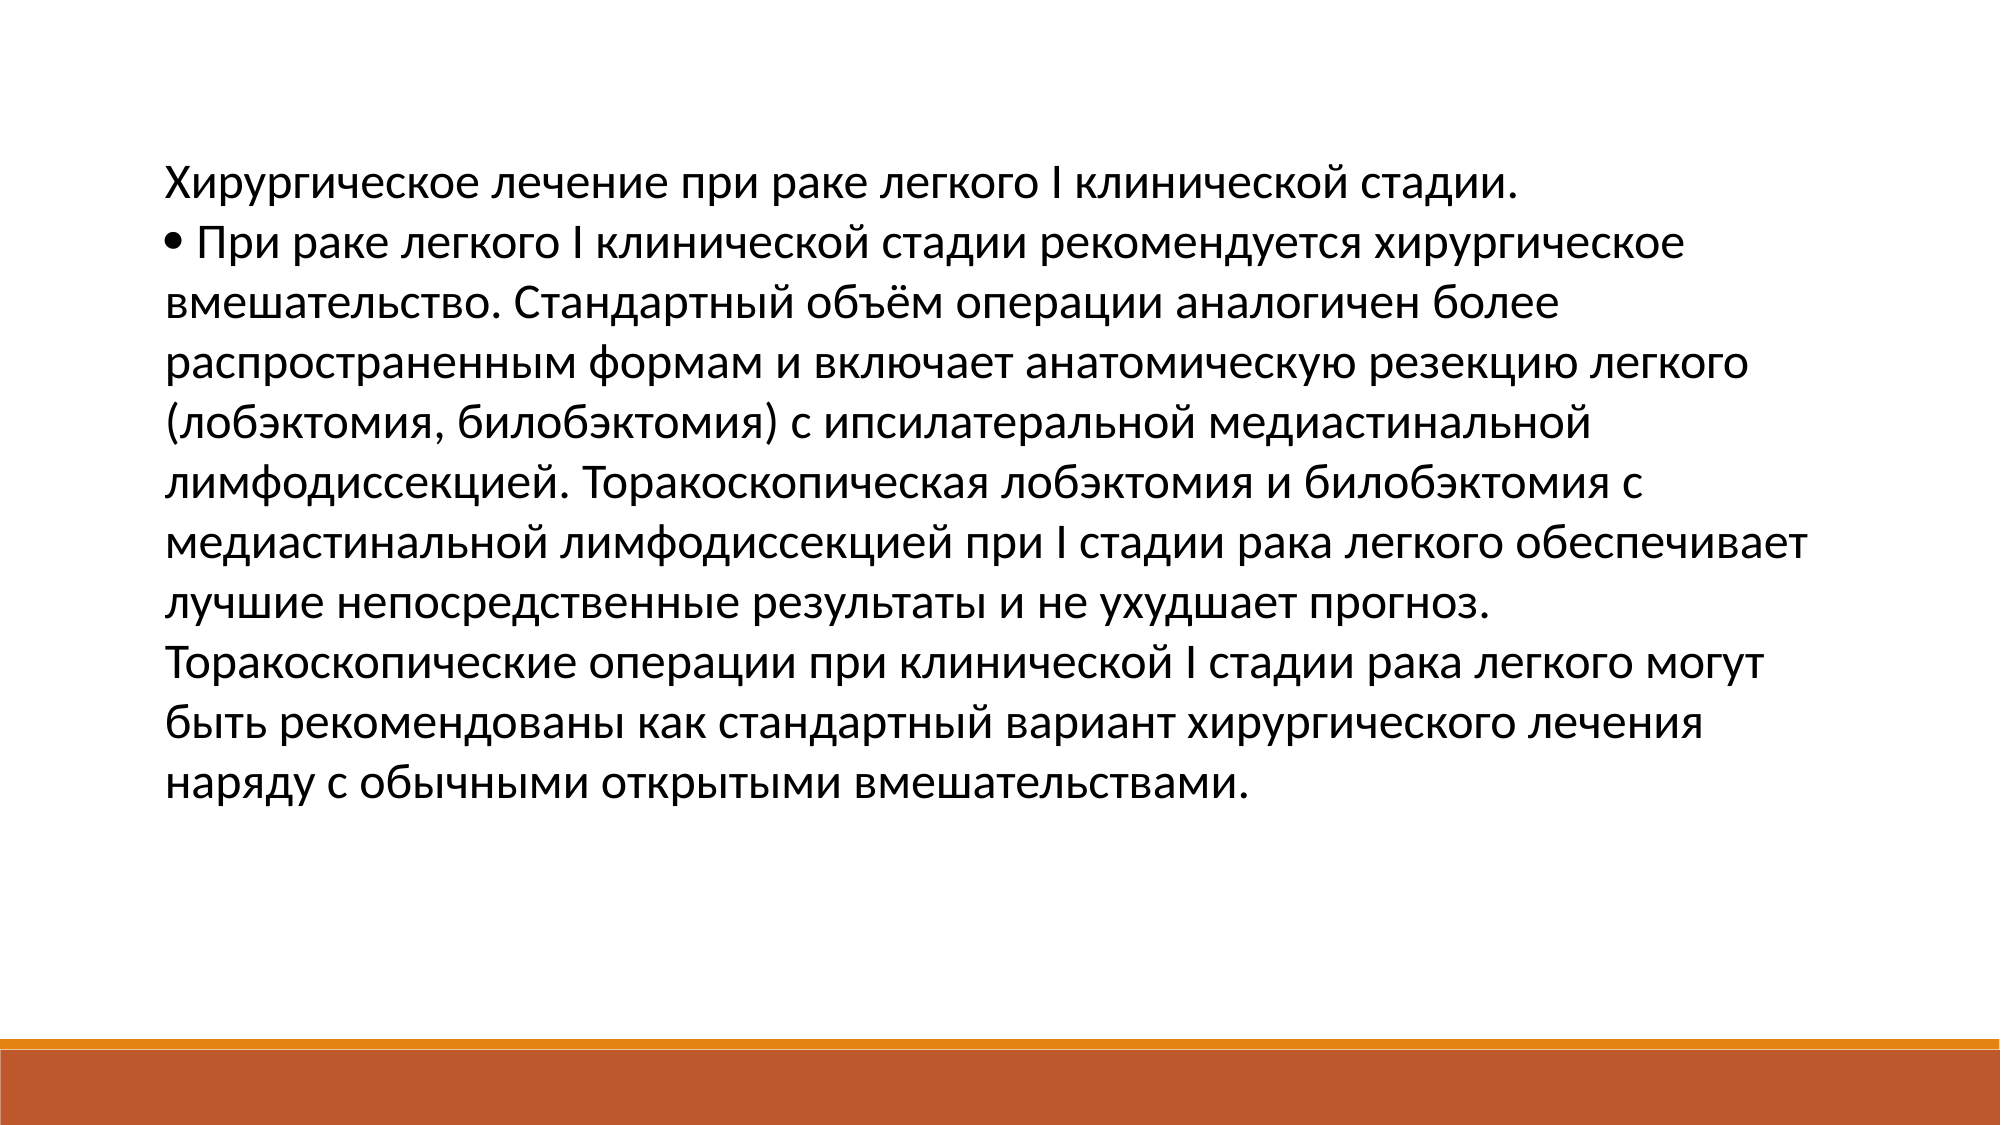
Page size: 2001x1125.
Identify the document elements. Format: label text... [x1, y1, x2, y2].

text_box Хирургическое лечение при раке легкого I клинической стадии.  При раке легкого I клинической стадии рекомендуется хирургическое вмешательство. Стандартный объём операции аналогичен более распространенным формам и включает анатомическую резекцию легкого (лобэктомия, билобэктомия) с ипсилатеральной медиастинальной лимфодиссекцией. Торакоскопическая лобэктомия и билобэктомия с медиастинальной лимфодиссекцией при I стадии рака легкого обеспечивает лучшие непосредственные результаты и не ухудшает прогноз. Торакоскопические операции при клинической I стадии рака легкого могут быть рекомендованы как стандартный вариант хирургического лечения наряду с обычными открытыми вмешательствами. [149, 141, 1853, 817]
